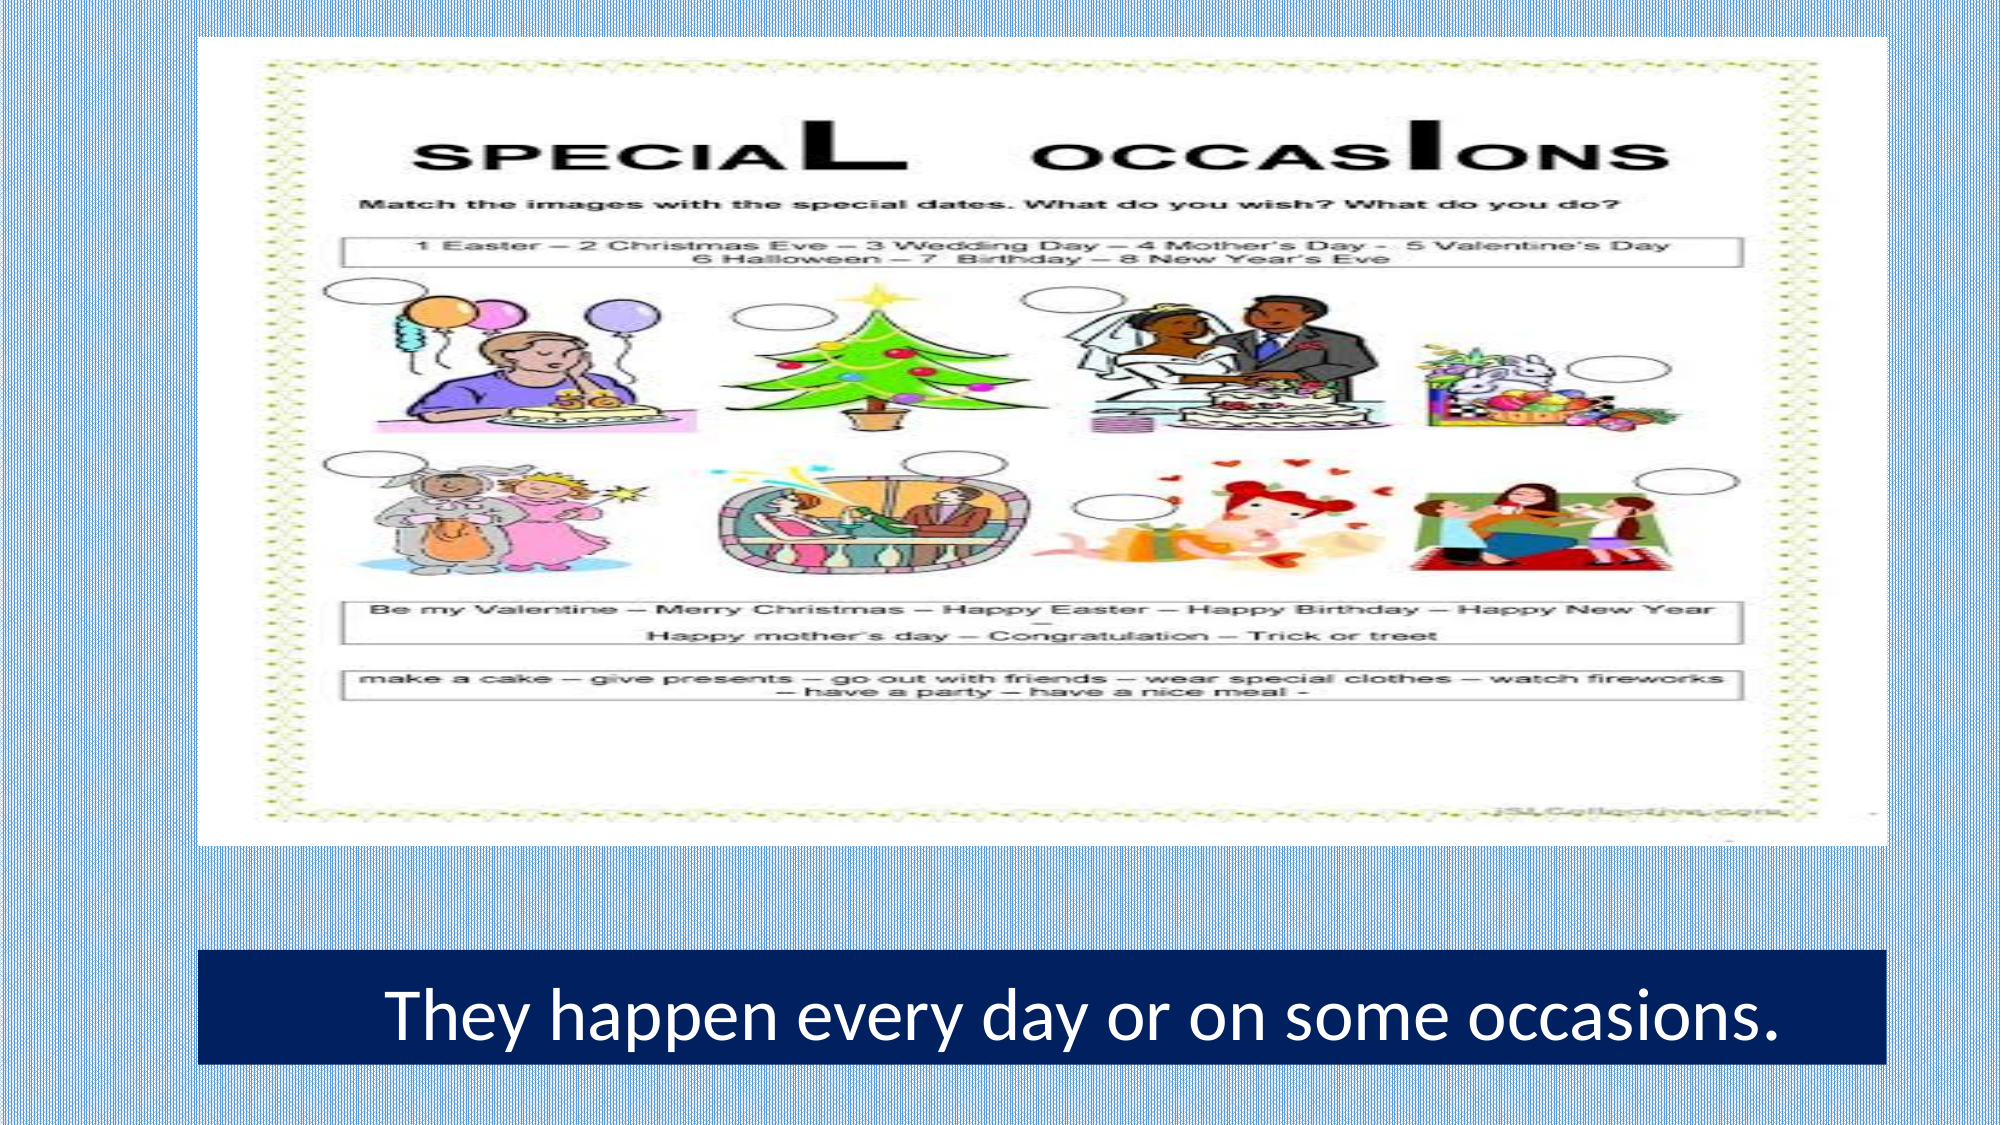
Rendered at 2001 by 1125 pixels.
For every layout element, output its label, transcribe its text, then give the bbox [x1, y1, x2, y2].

text_box They happen every day or on some occasions. [198, 949, 1887, 1065]
picture [198, 37, 1887, 846]
